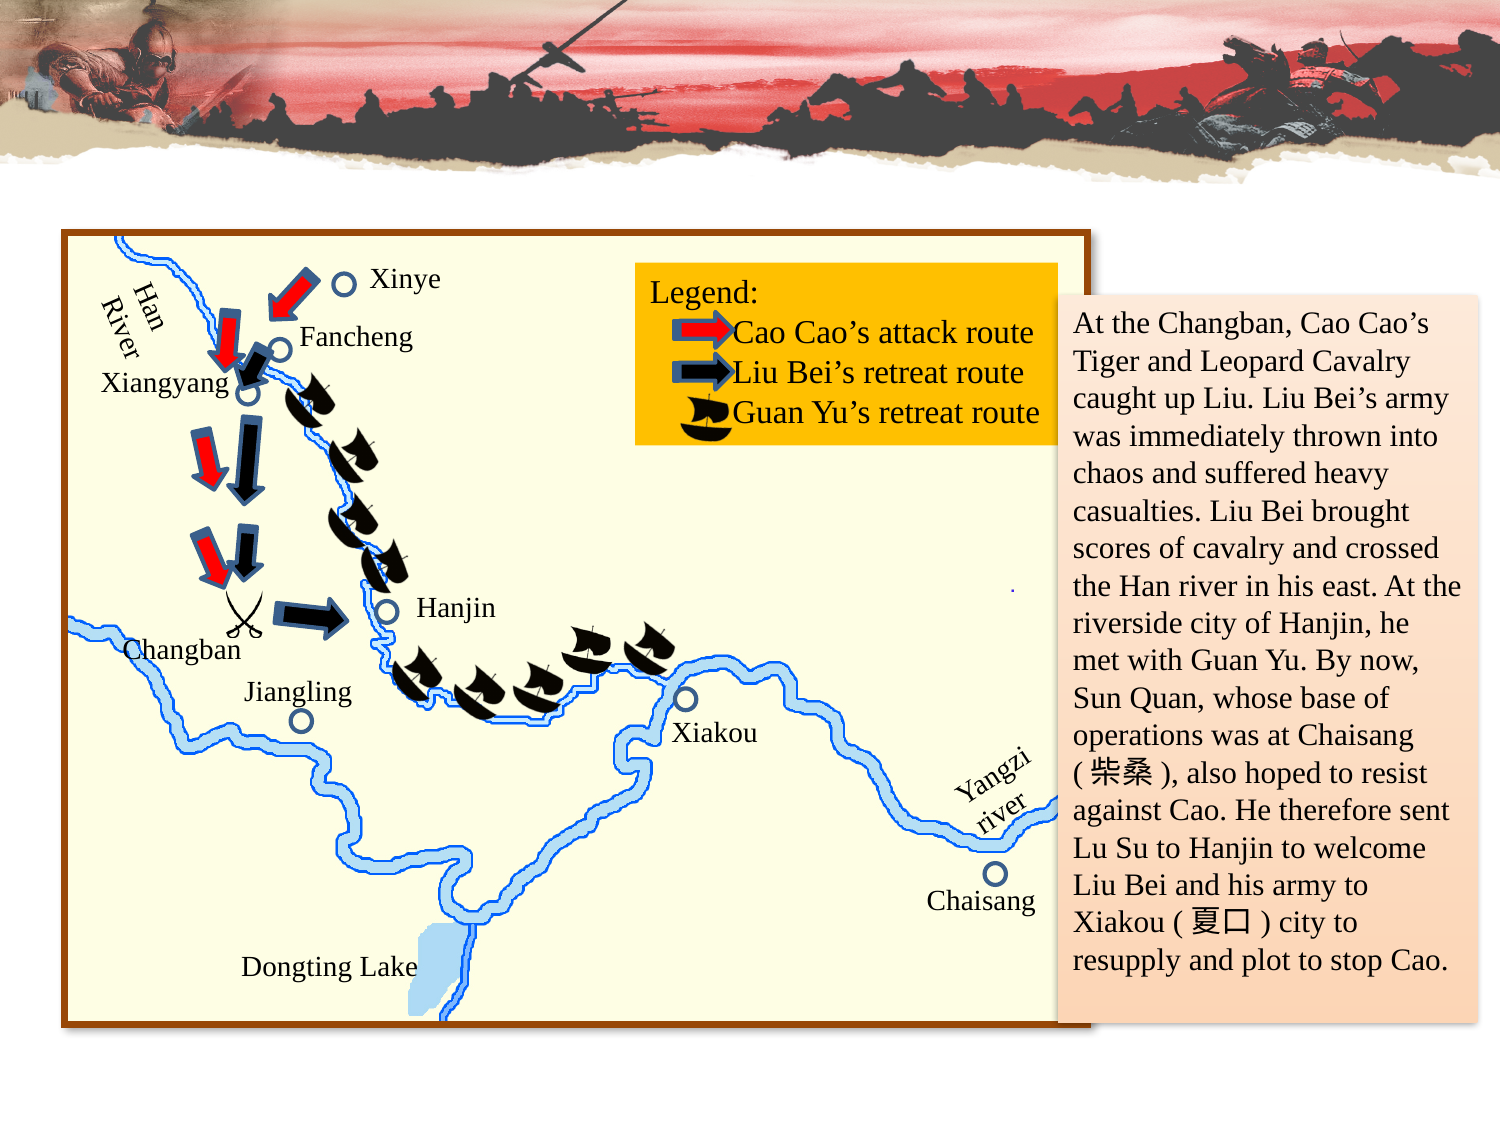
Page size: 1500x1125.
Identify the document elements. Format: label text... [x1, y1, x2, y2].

text_box At the Changban, Cao Cao’s Tiger and Leopard Cavalry caught up Liu. Liu Bei’s army was immediately thrown into chaos and suffered heavy casualties. Liu Bei brought scores of cavalry and crossed the Han river in his east. At the riverside city of Hanjin, he met with Guan Yu. By now, Sun Quan, whose base of operations was at Chaisang (柴桑), also hoped to resist against Cao. He therefore sent Lu Su to Hanjin to welcome Liu Bei and his army to Xiakou (夏口) city to resupply and plot to stop Cao. [1089, 295, 1478, 1023]
picture [67, 235, 1085, 1022]
picture [0, 0, 1500, 199]
